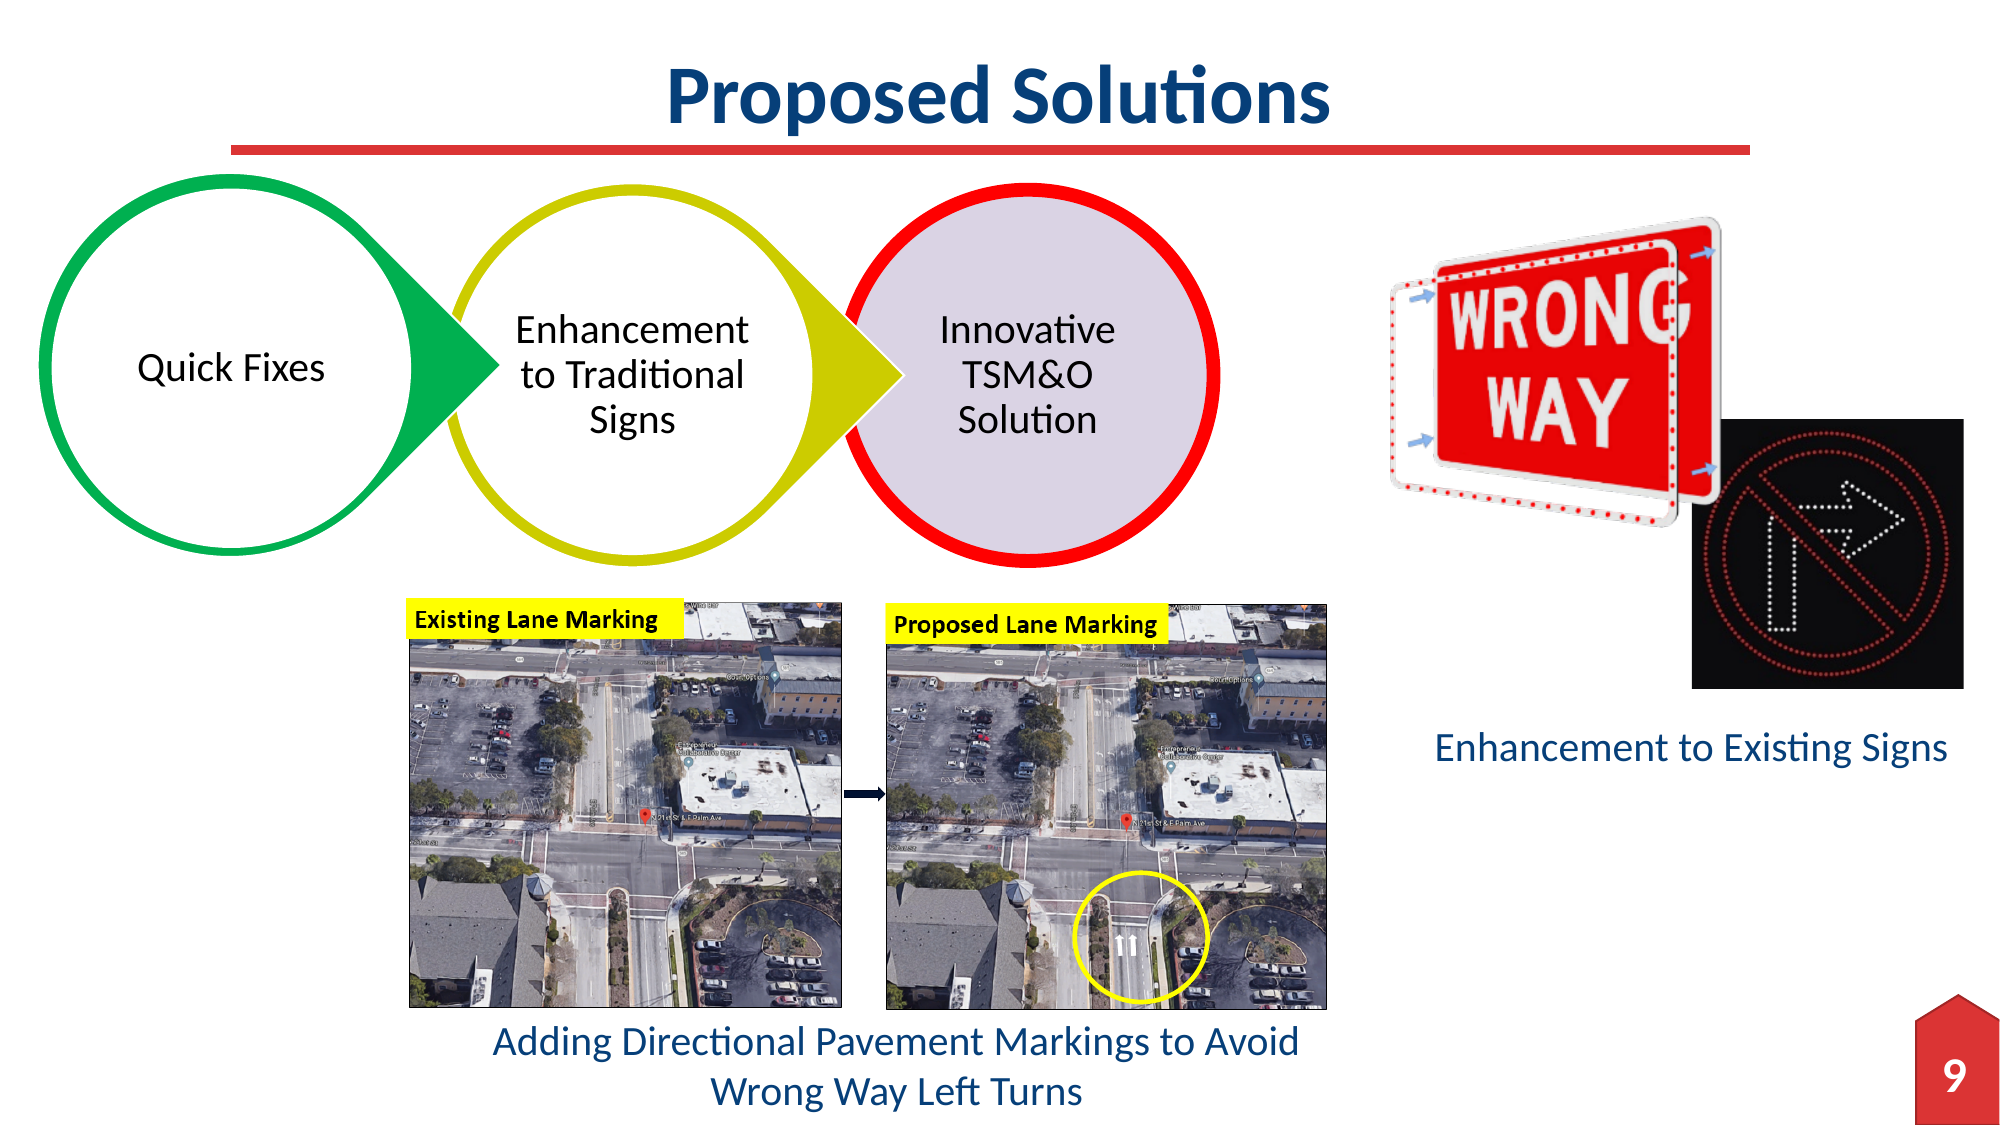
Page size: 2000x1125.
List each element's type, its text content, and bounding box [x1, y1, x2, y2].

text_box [1386, 215, 1983, 779]
text_box [0, 37, 1257, 714]
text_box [37, 172, 422, 557]
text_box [835, 182, 1221, 568]
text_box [406, 597, 1328, 1123]
title Proposed Solutions [137, 0, 1862, 194]
slide_number 9 [1909, 1042, 2000, 1103]
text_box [440, 183, 825, 568]
